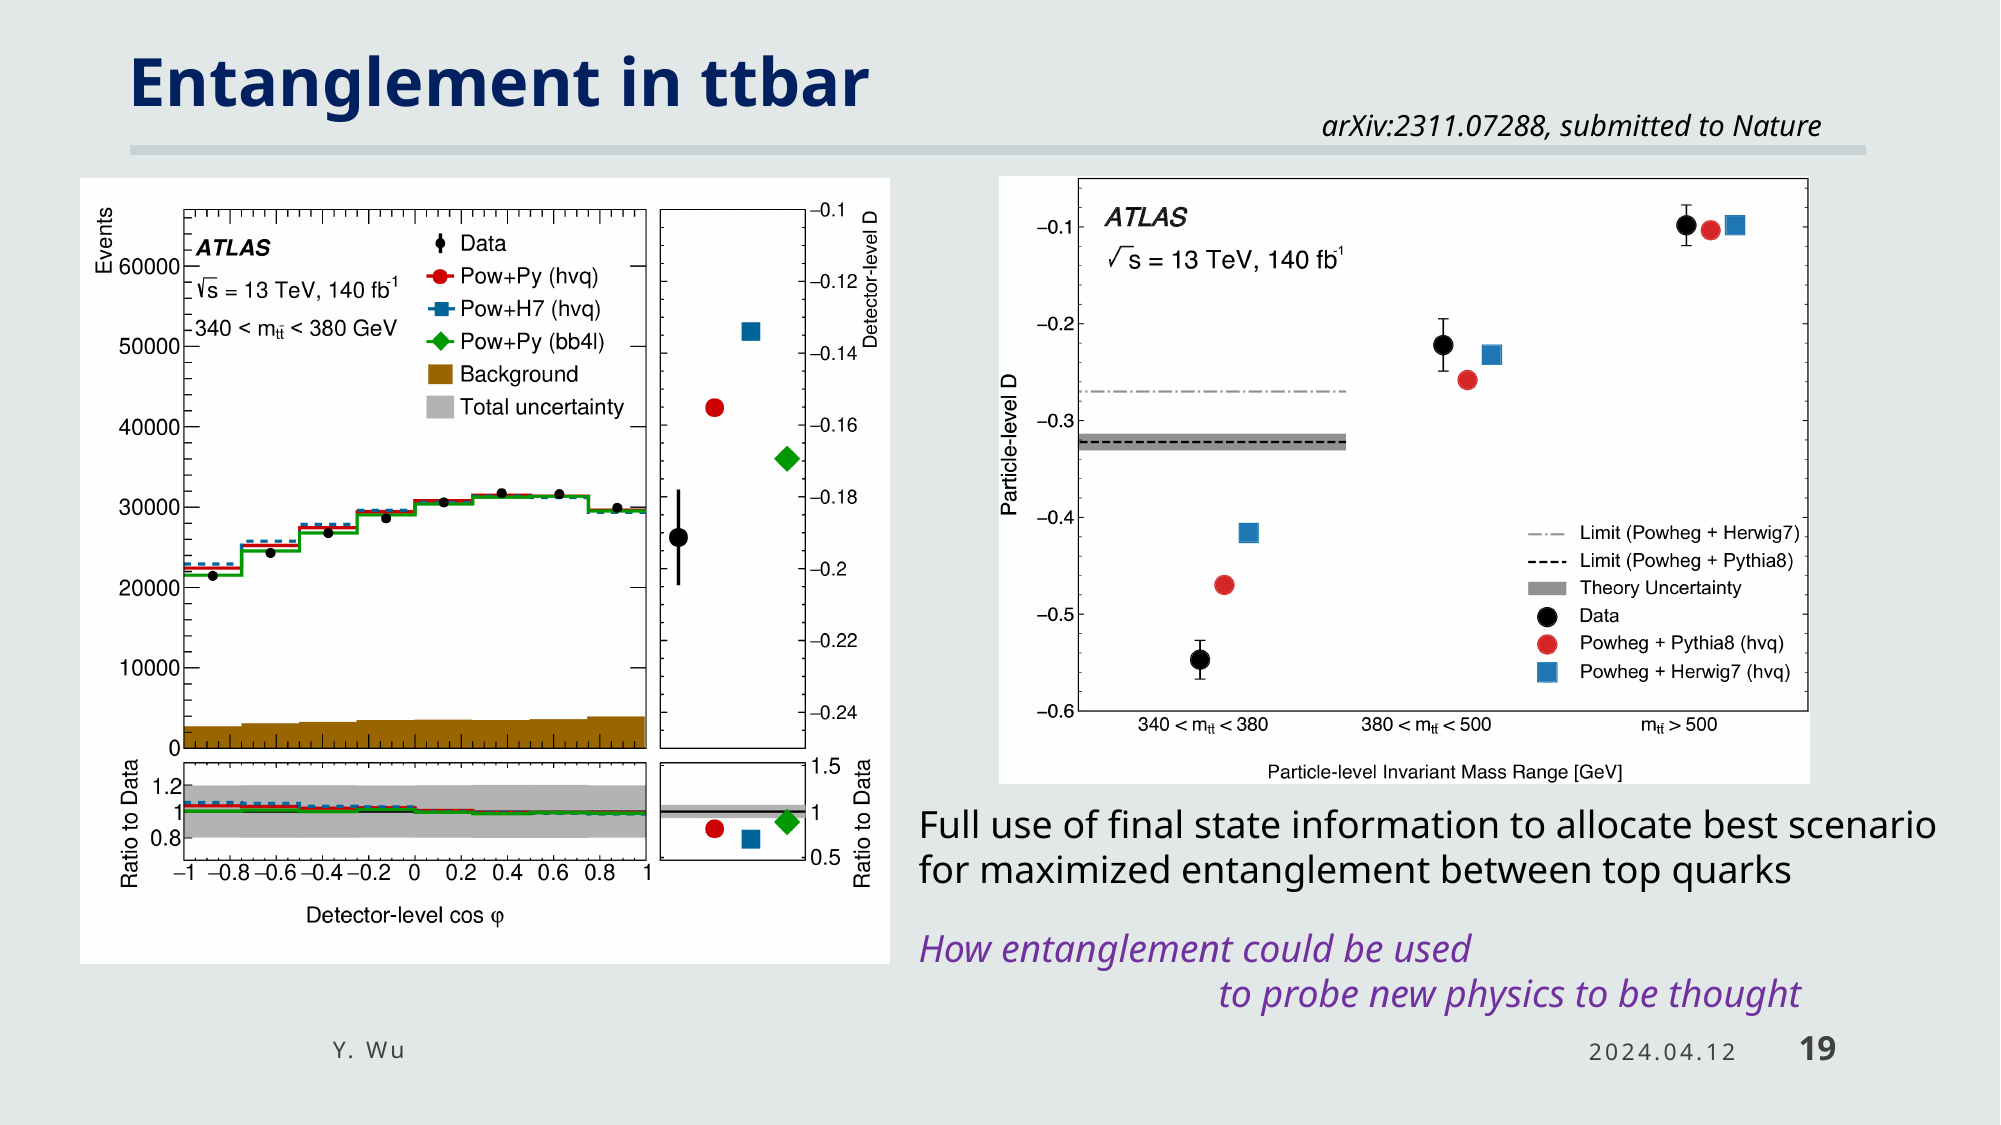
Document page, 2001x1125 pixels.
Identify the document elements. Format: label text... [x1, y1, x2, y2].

picture [79, 178, 890, 965]
footer Y. Wu [315, 1012, 1245, 1088]
text_box arXiv:2311.07288, submitted to Nature [1306, 99, 1887, 150]
slide_number 19 [1780, 1023, 1976, 1088]
picture [999, 176, 1810, 784]
text_box Entanglement in ttbar [113, 32, 1849, 128]
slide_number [1287, 1023, 1754, 1088]
text_box Full use of final state information to allocate best scenario for maximized entanglement between top quarks How entanglement could be used to probe new physics to be thought [903, 793, 2000, 1023]
